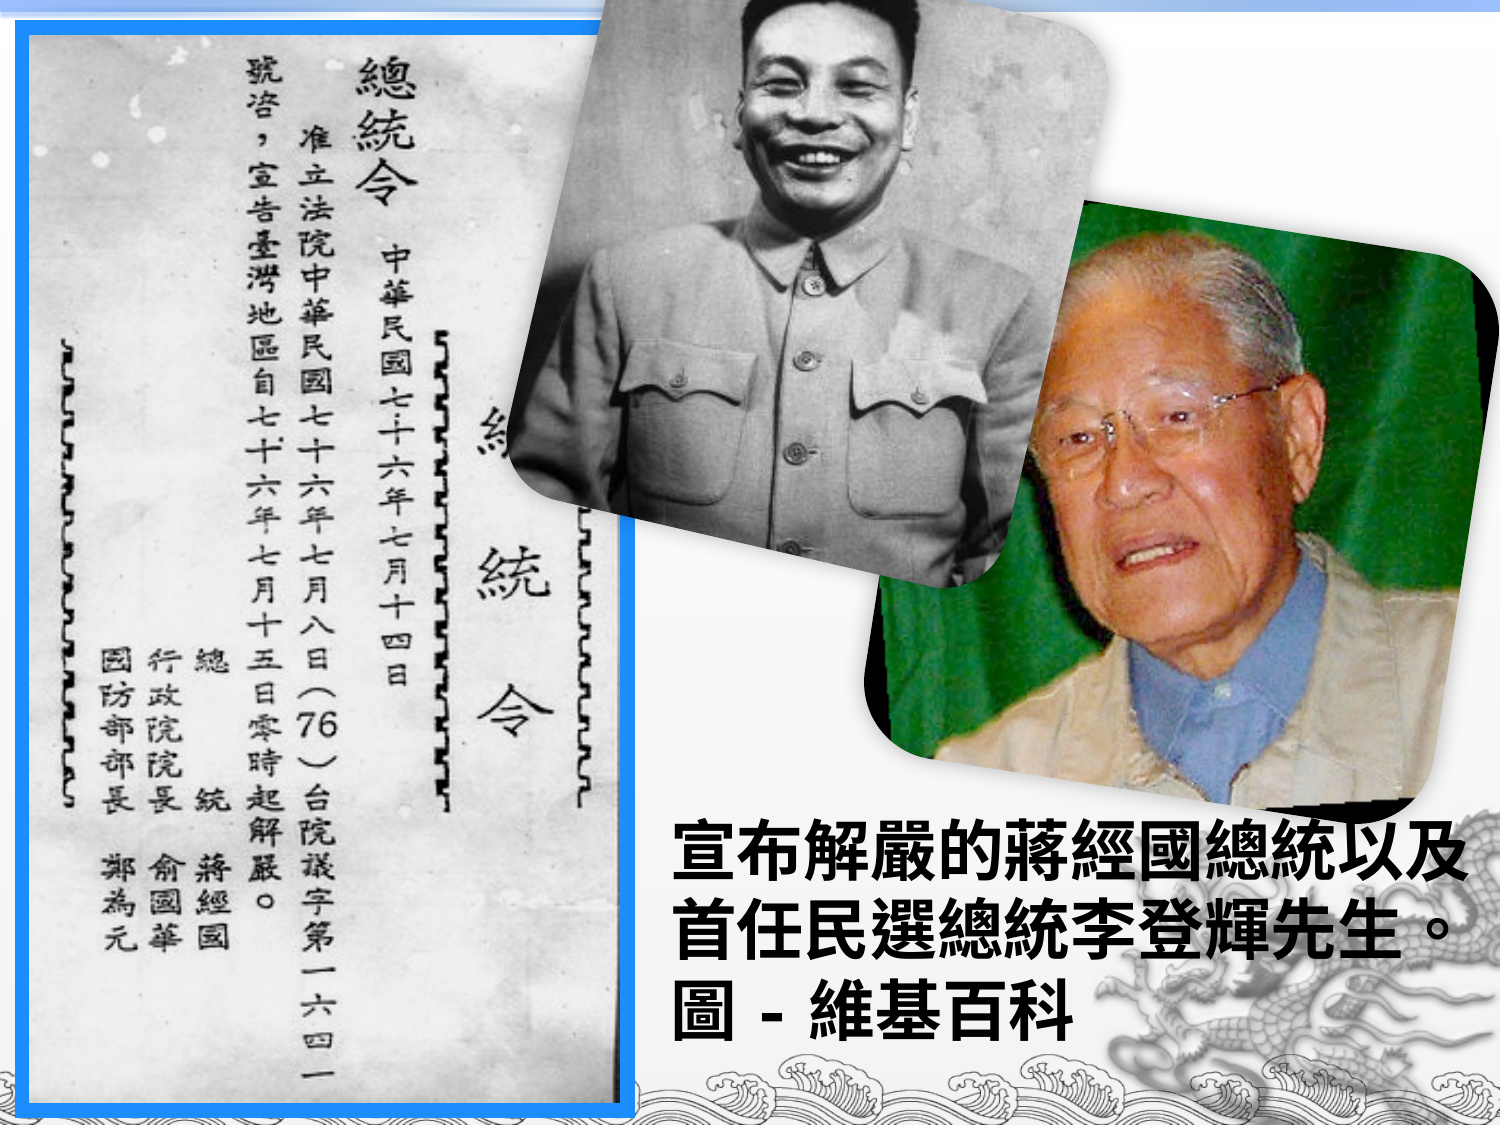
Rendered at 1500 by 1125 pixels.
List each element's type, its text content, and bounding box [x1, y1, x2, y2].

text_box 宣布解嚴的蔣經國總統以及首任民選總統李登輝先生。圖-維基百科 [655, 801, 1500, 1056]
picture [28, 0, 1484, 1104]
